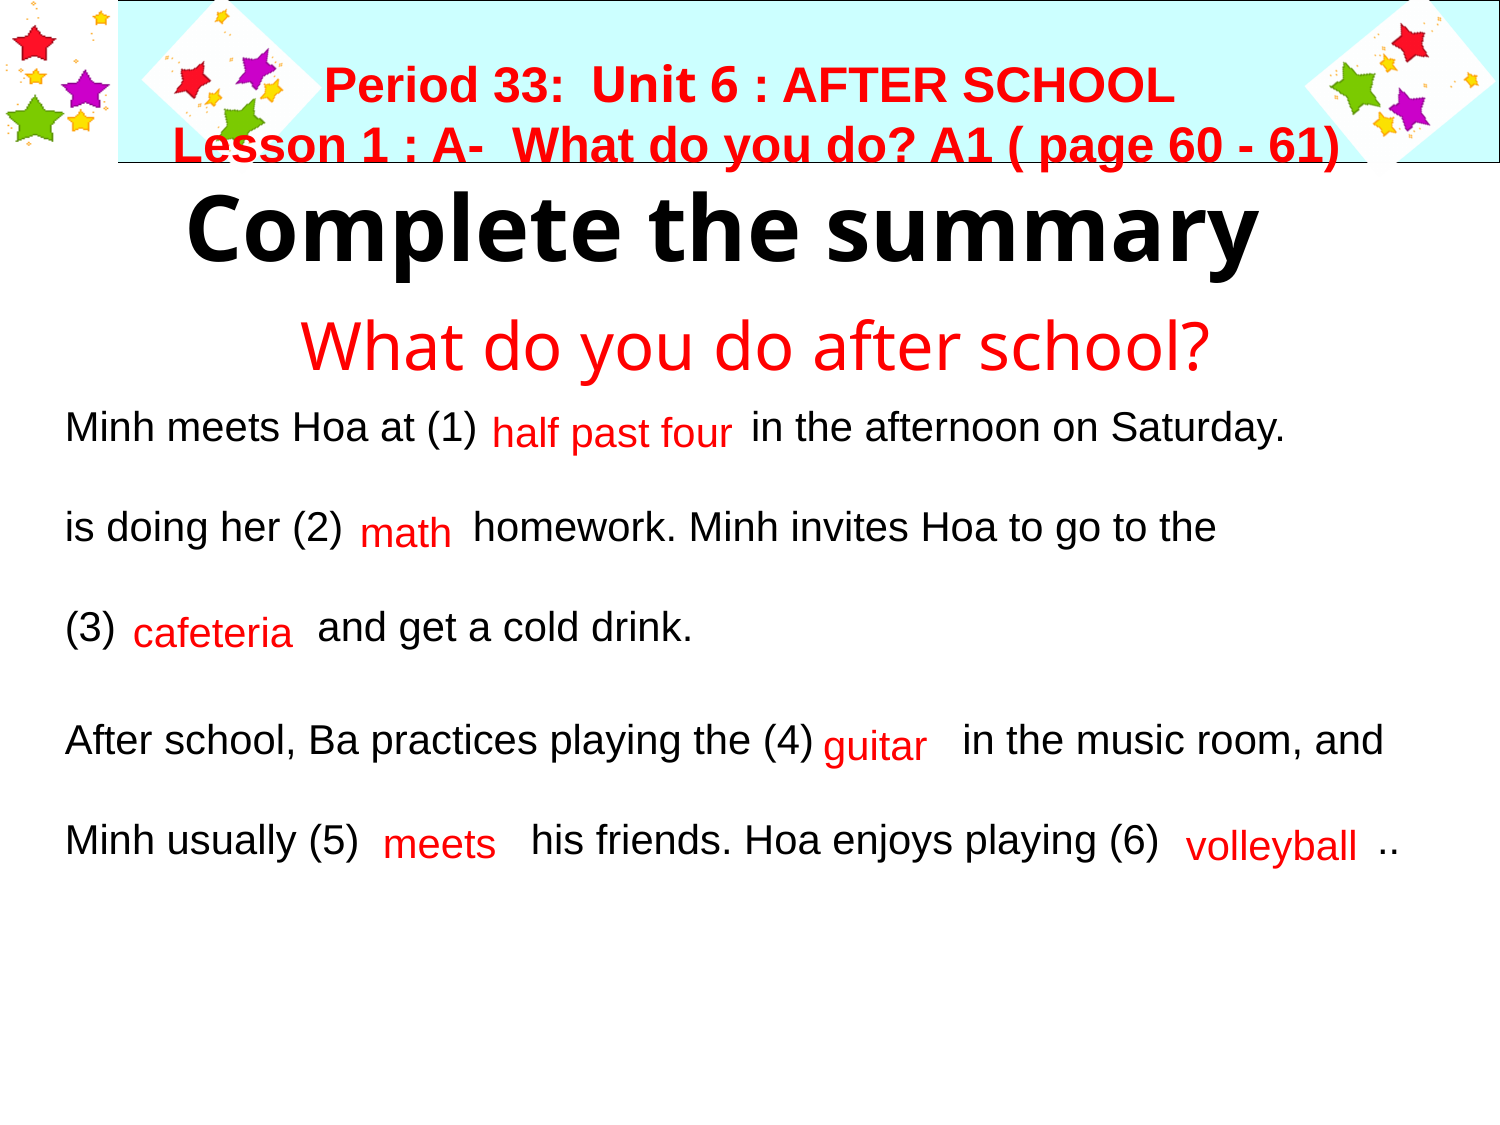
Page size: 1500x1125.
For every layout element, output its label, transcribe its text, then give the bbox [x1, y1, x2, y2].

picture [1341, 8, 1459, 159]
text_box What do you do after school? [312, 312, 1200, 375]
picture [0, 0, 118, 163]
text_box math [350, 499, 463, 563]
text_box Period 33: Unit 6 : AFTER SCHOOL Lesson 1 : A- What do you do? A1 ( page 60 - 61) [0, 0, 1500, 180]
text_box guitar [812, 712, 950, 775]
picture [172, 14, 290, 153]
text_box Minh meets Hoa at (1) ……………… in the afternoon on Saturday. is doing her (2) …… homework. Minh invites Hoa to go to the (3) ………… and get a cold drink. After school, Ba practices playing the (4) ……… in the music room, and Minh usually (5) ……… his friends. Hoa enjoys playing (6) ………......... [49, 412, 1413, 900]
text_box cafeteria [125, 599, 313, 663]
title Complete the summary [0, 187, 1351, 263]
text_box volleyball [1165, 812, 1378, 875]
text_box meets [371, 817, 509, 868]
text_box half past four [487, 399, 738, 463]
